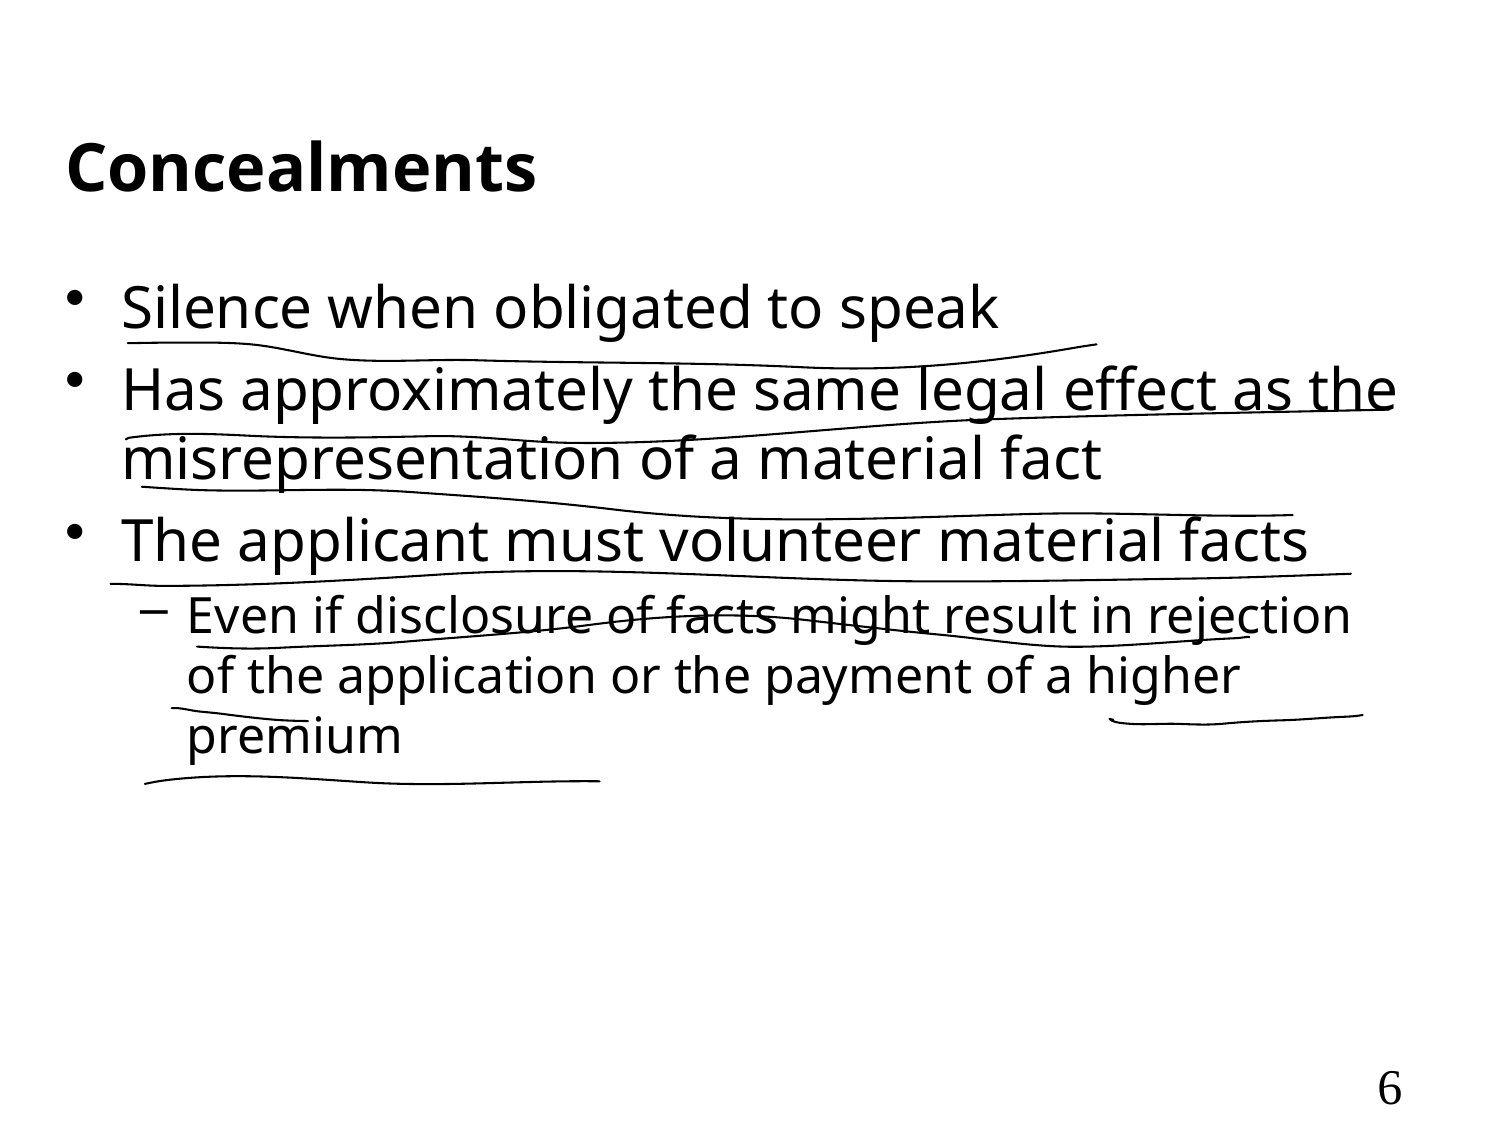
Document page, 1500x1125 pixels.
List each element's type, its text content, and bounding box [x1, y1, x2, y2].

title Concealments [50, 49, 1463, 213]
slide_number 6 [1362, 1046, 1500, 1125]
list Silence when obligated to speak Has approximately the same legal effect as the misrepresentation of a material fact The applicant must volunteer material facts Even if disclosure of facts might result in rejection of the application or the payment of a higher premium [50, 262, 1411, 1013]
